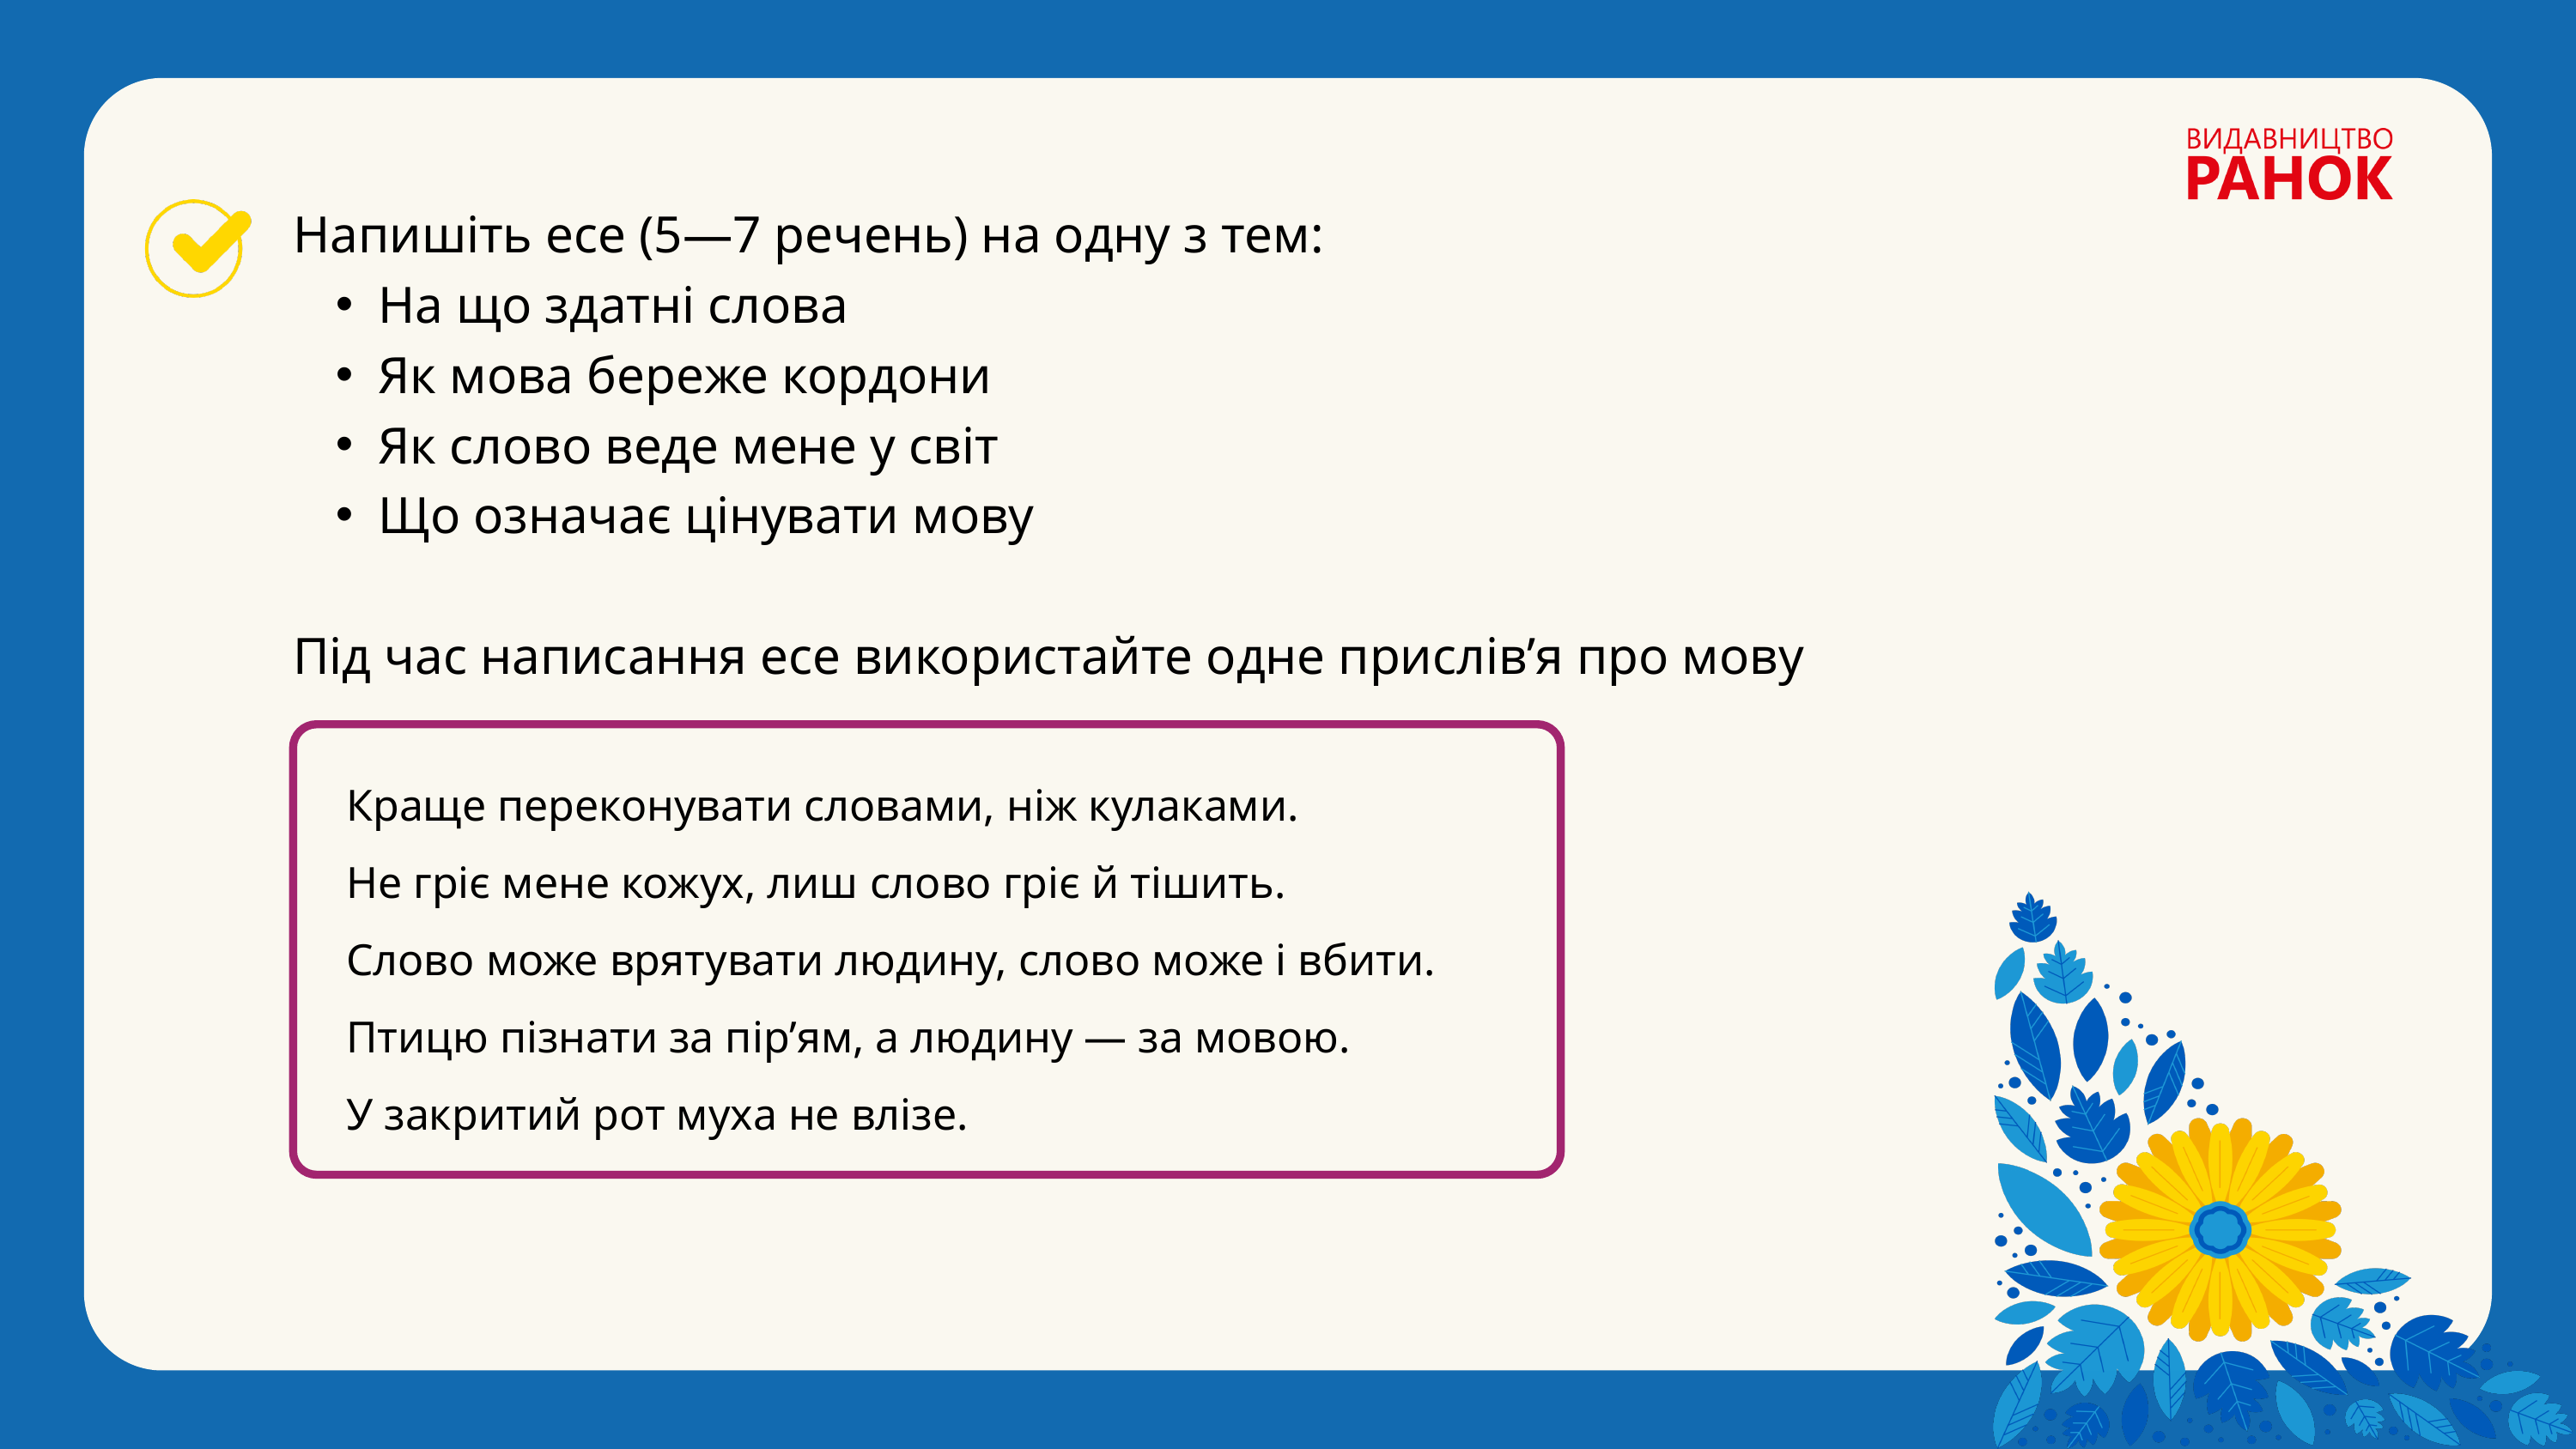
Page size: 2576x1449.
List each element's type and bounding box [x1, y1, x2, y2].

text_box [1993, 891, 2573, 1449]
text_box [83, 77, 2493, 1371]
text_box [293, 724, 1561, 1175]
